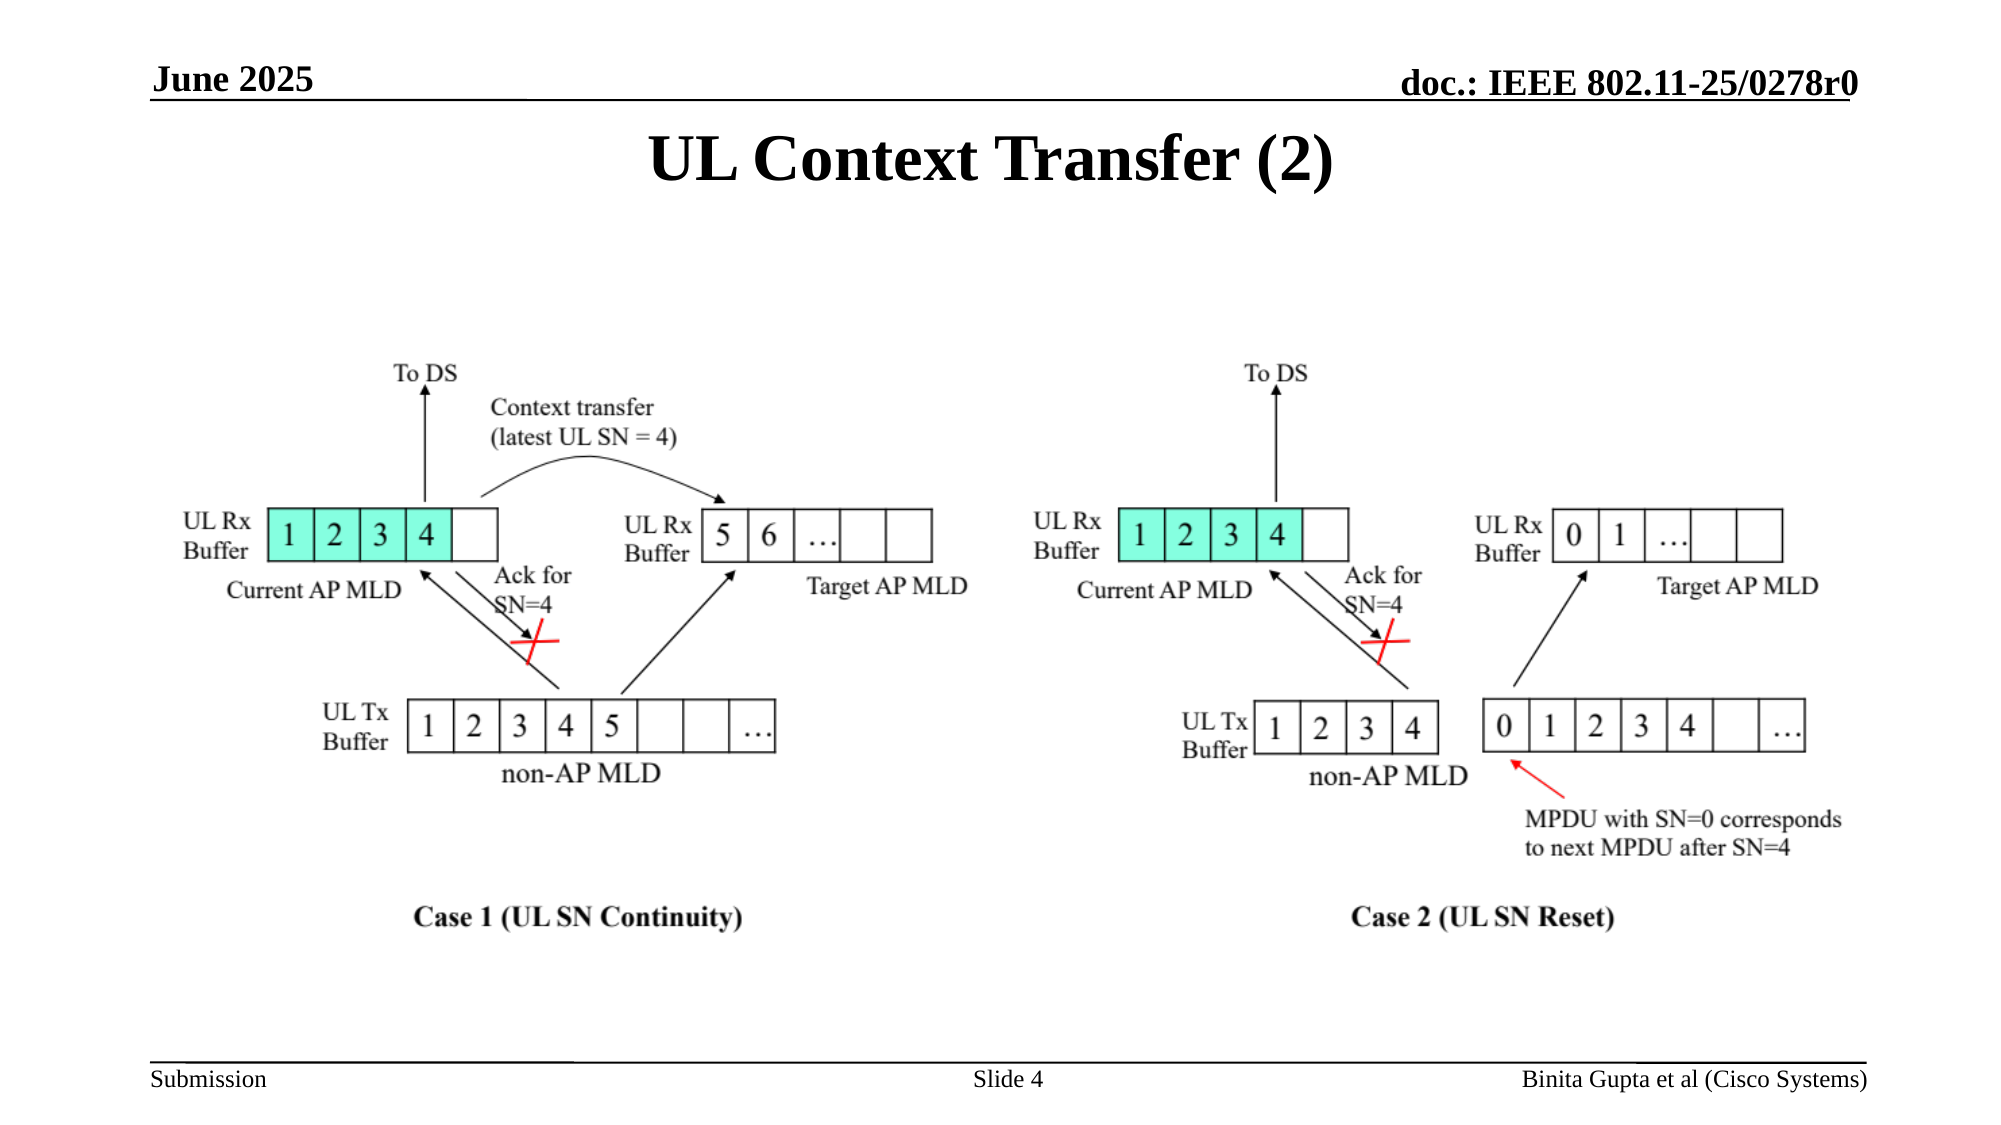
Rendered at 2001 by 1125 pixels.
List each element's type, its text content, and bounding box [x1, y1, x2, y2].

title UL Context Transfer (2) [149, 112, 1850, 196]
slide_number Slide 4 [950, 1061, 1067, 1123]
footer Binita Gupta et al (Cisco Systems) [1171, 1061, 1869, 1093]
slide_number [152, 54, 563, 100]
picture [166, 349, 1869, 951]
